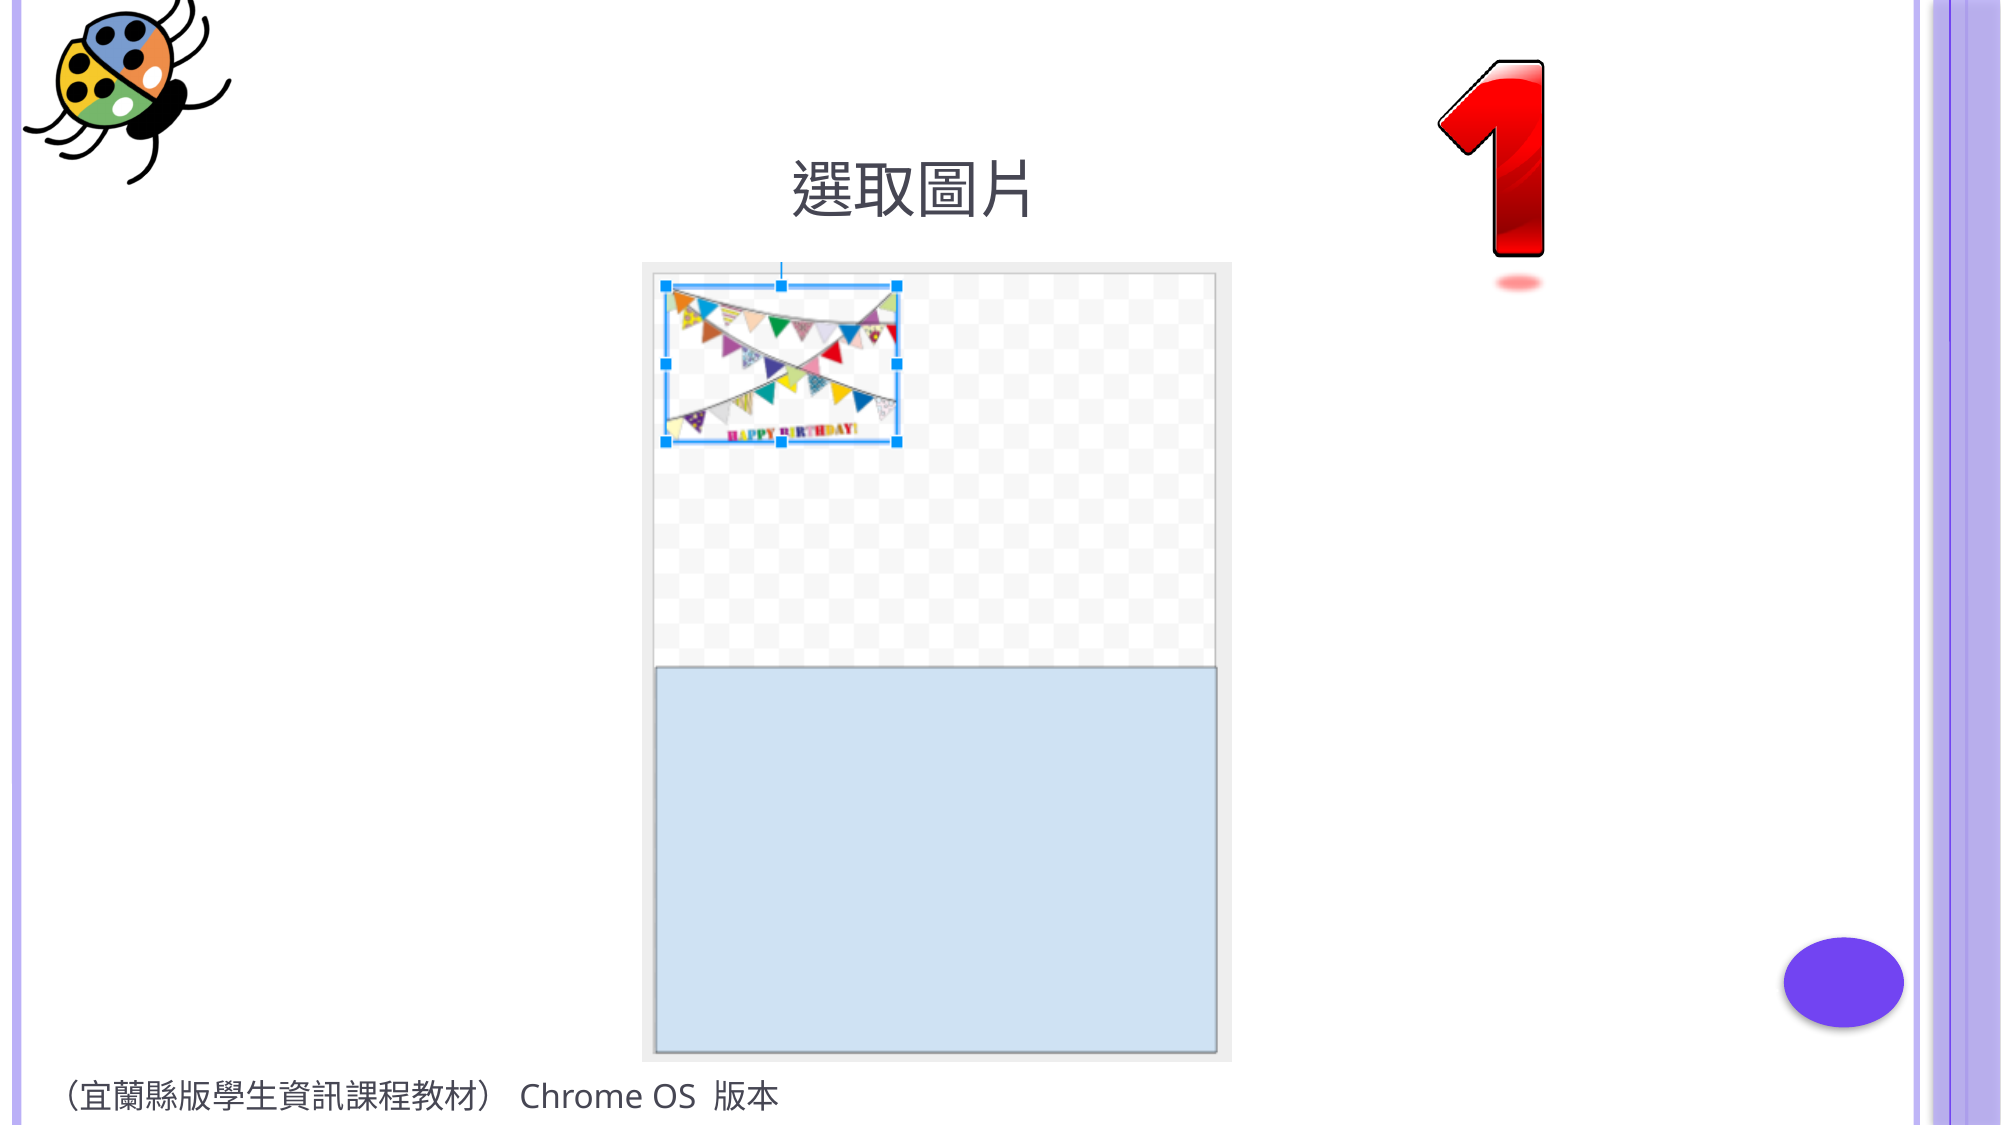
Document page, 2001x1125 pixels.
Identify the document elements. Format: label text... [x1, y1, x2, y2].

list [642, 261, 1233, 1063]
picture [2, 0, 240, 205]
picture [1436, 58, 1548, 296]
footer （宜蘭縣版學生資訊課程教材）Chrome OS 版本 [31, 1065, 1079, 1125]
title 選取圖片 [99, 45, 1734, 233]
